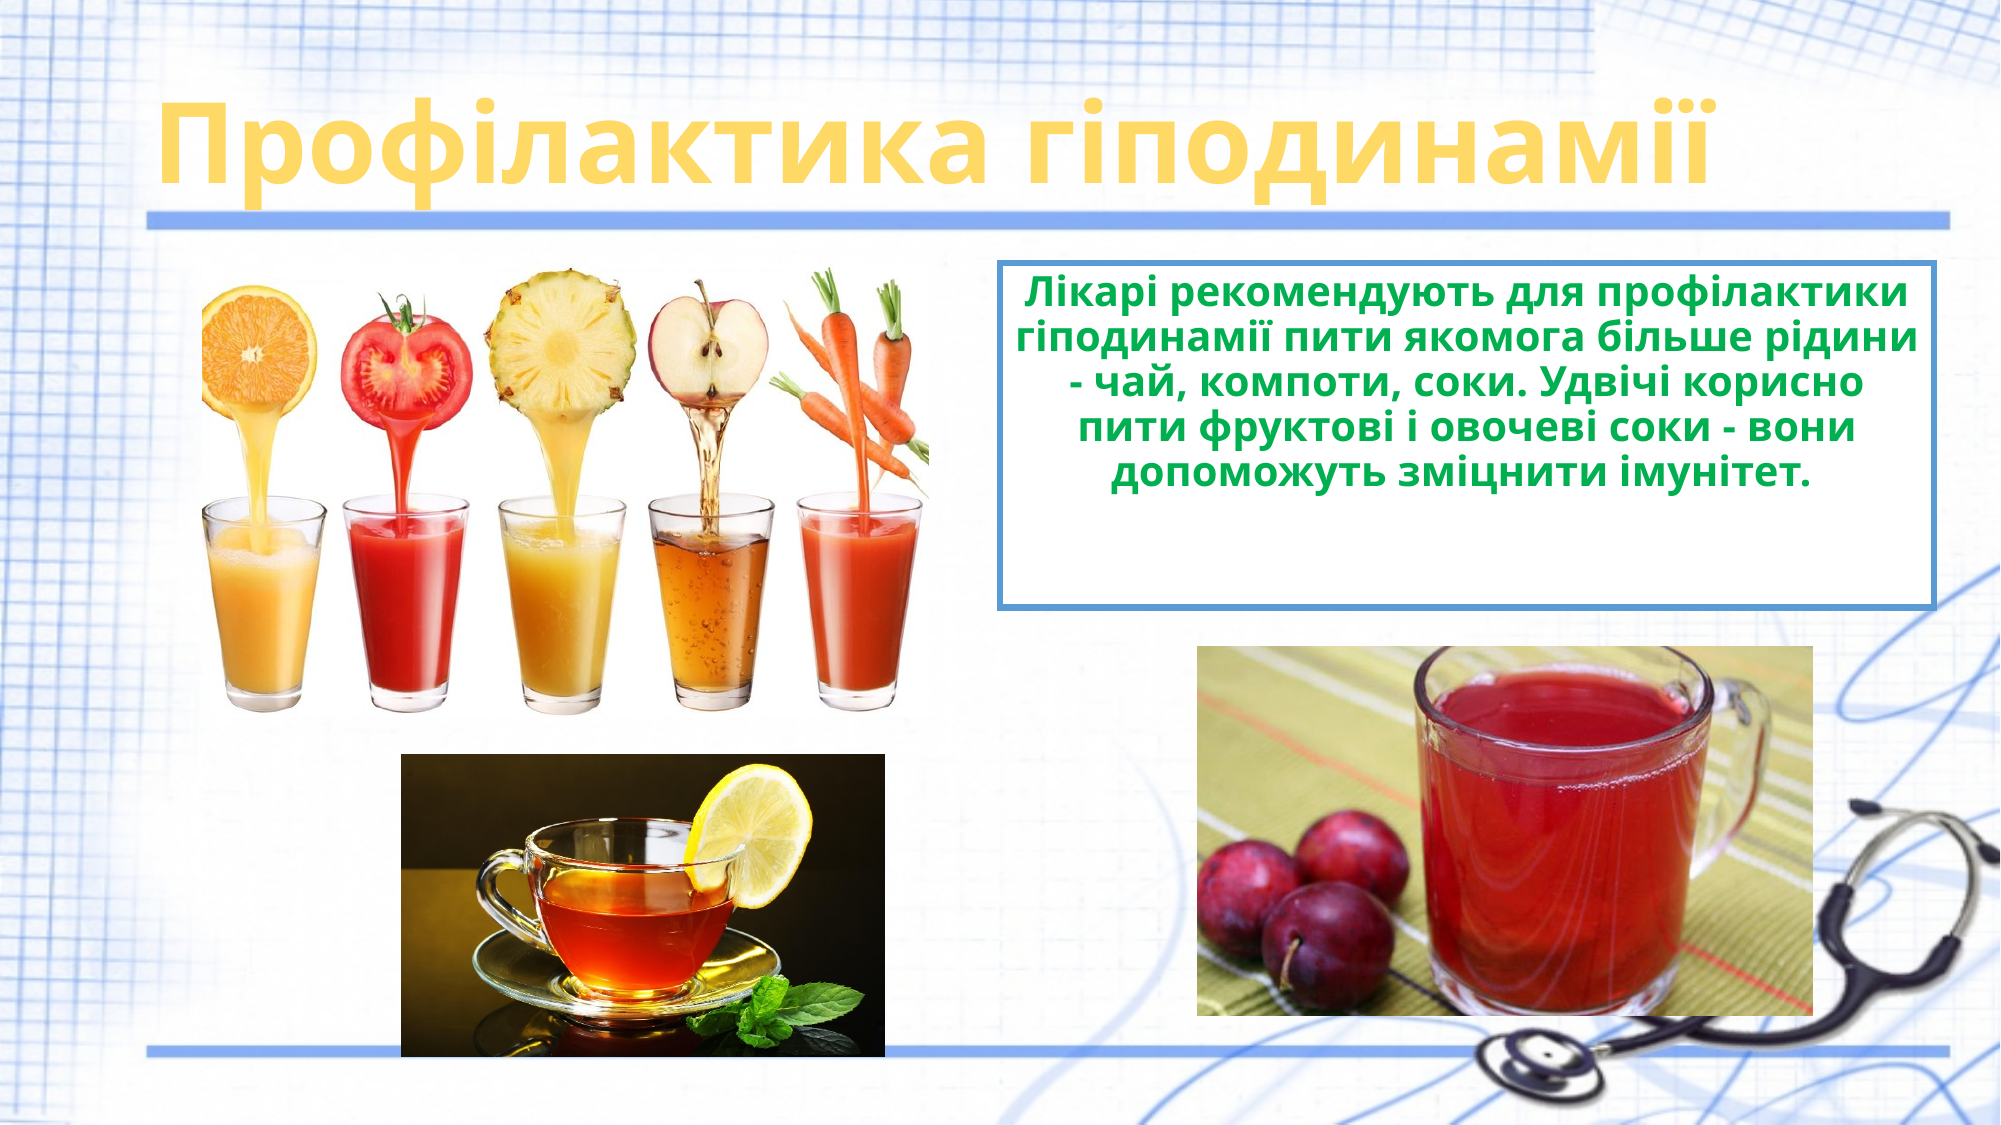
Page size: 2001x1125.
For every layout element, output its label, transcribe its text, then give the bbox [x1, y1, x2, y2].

list Лікарі рекомендують для профілактики гіподинамії пити якомога більше рідини - чай, компоти, соки. Удвічі корисно пити фруктові і овочеві соки - вони допоможуть зміцнити імунітет. [999, 262, 1935, 609]
picture [0, 0, 2001, 1125]
title Профілактика гіподинамії [137, 38, 1863, 256]
